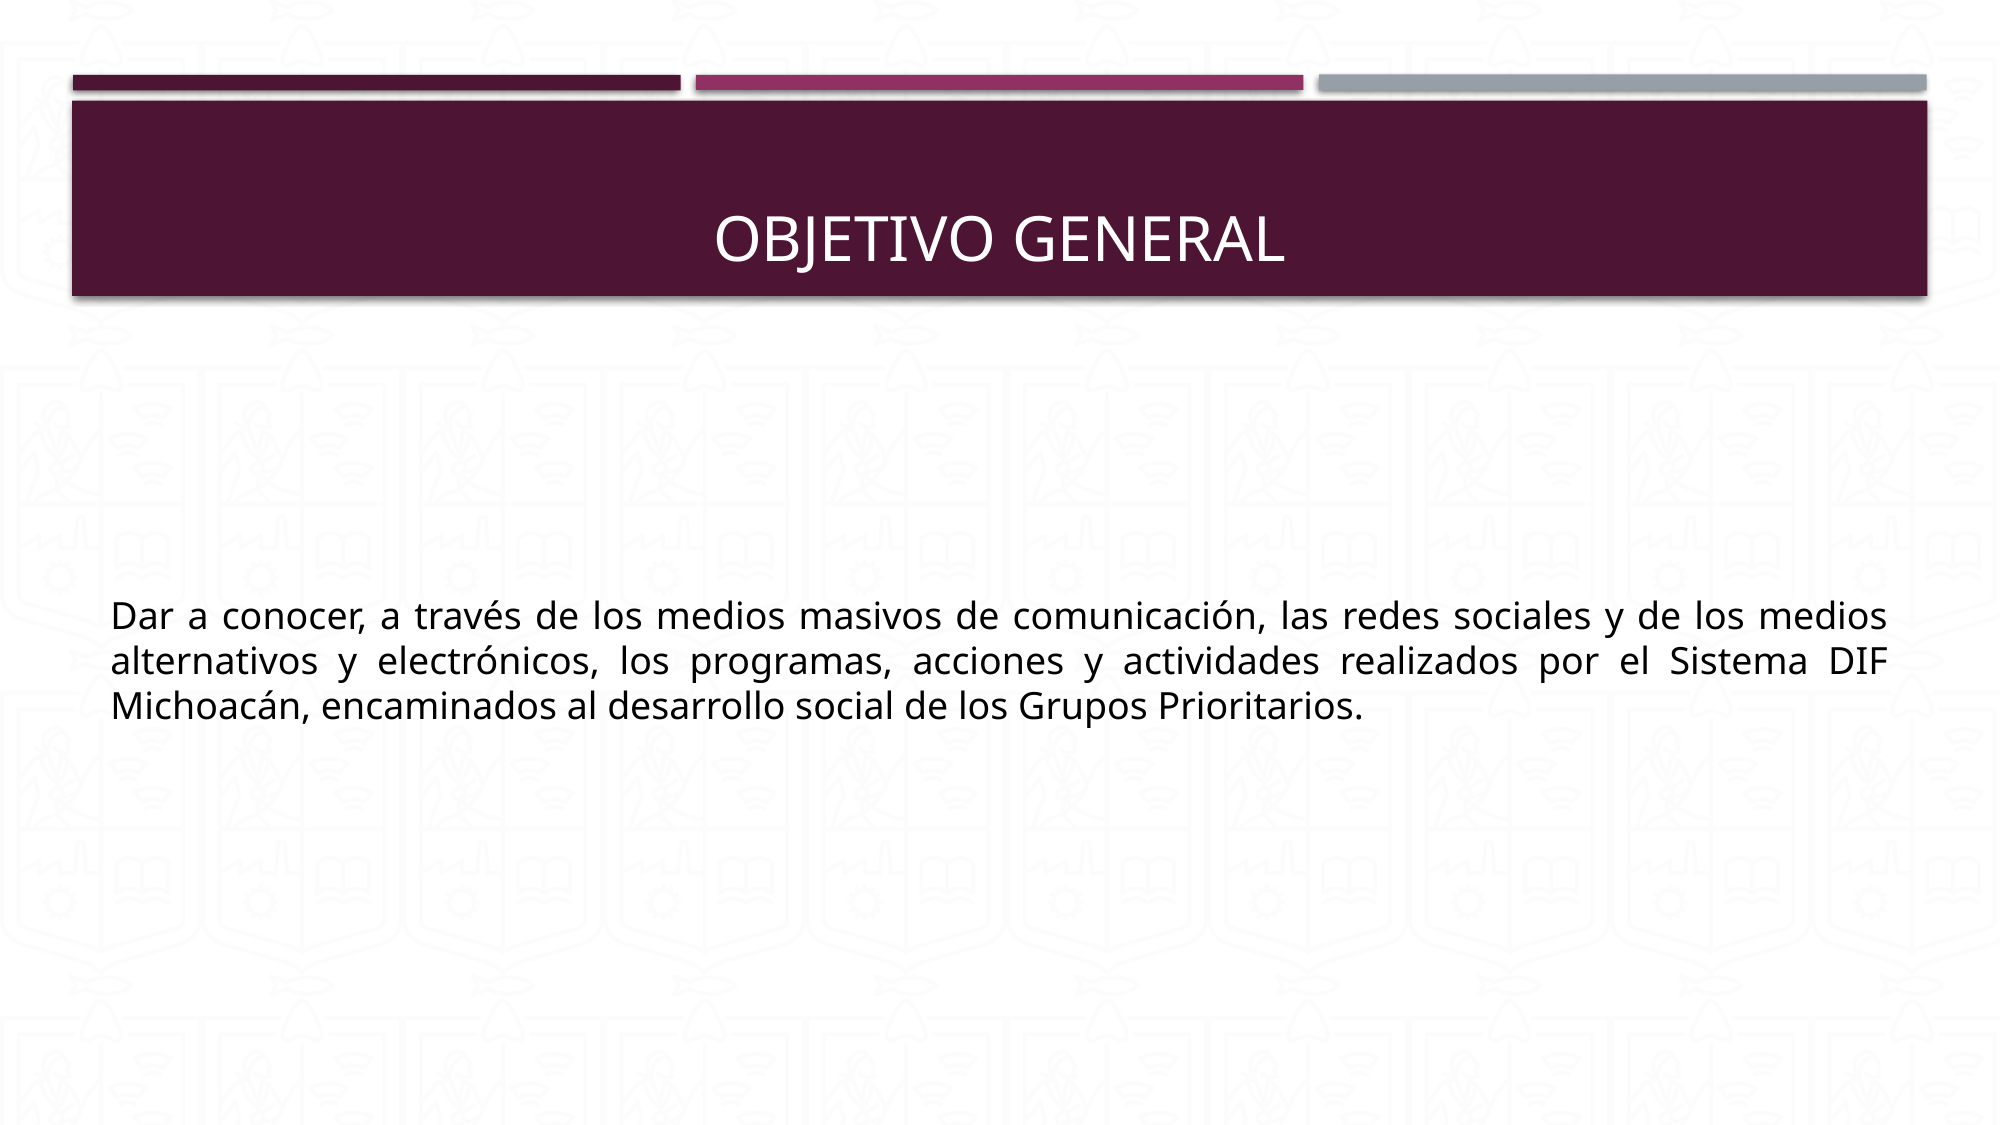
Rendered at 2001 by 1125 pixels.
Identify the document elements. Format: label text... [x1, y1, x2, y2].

list Dar a conocer, a través de los medios masivos de comunicación, las redes sociales y de los medios alternativos y electrónicos, los programas, acciones y actividades realizados por el Sistema DIF Michoacán, encaminados al desarrollo social de los Grupos Prioritarios. [95, 357, 1905, 962]
title OBJETIVO GENERAL [95, 115, 1905, 282]
